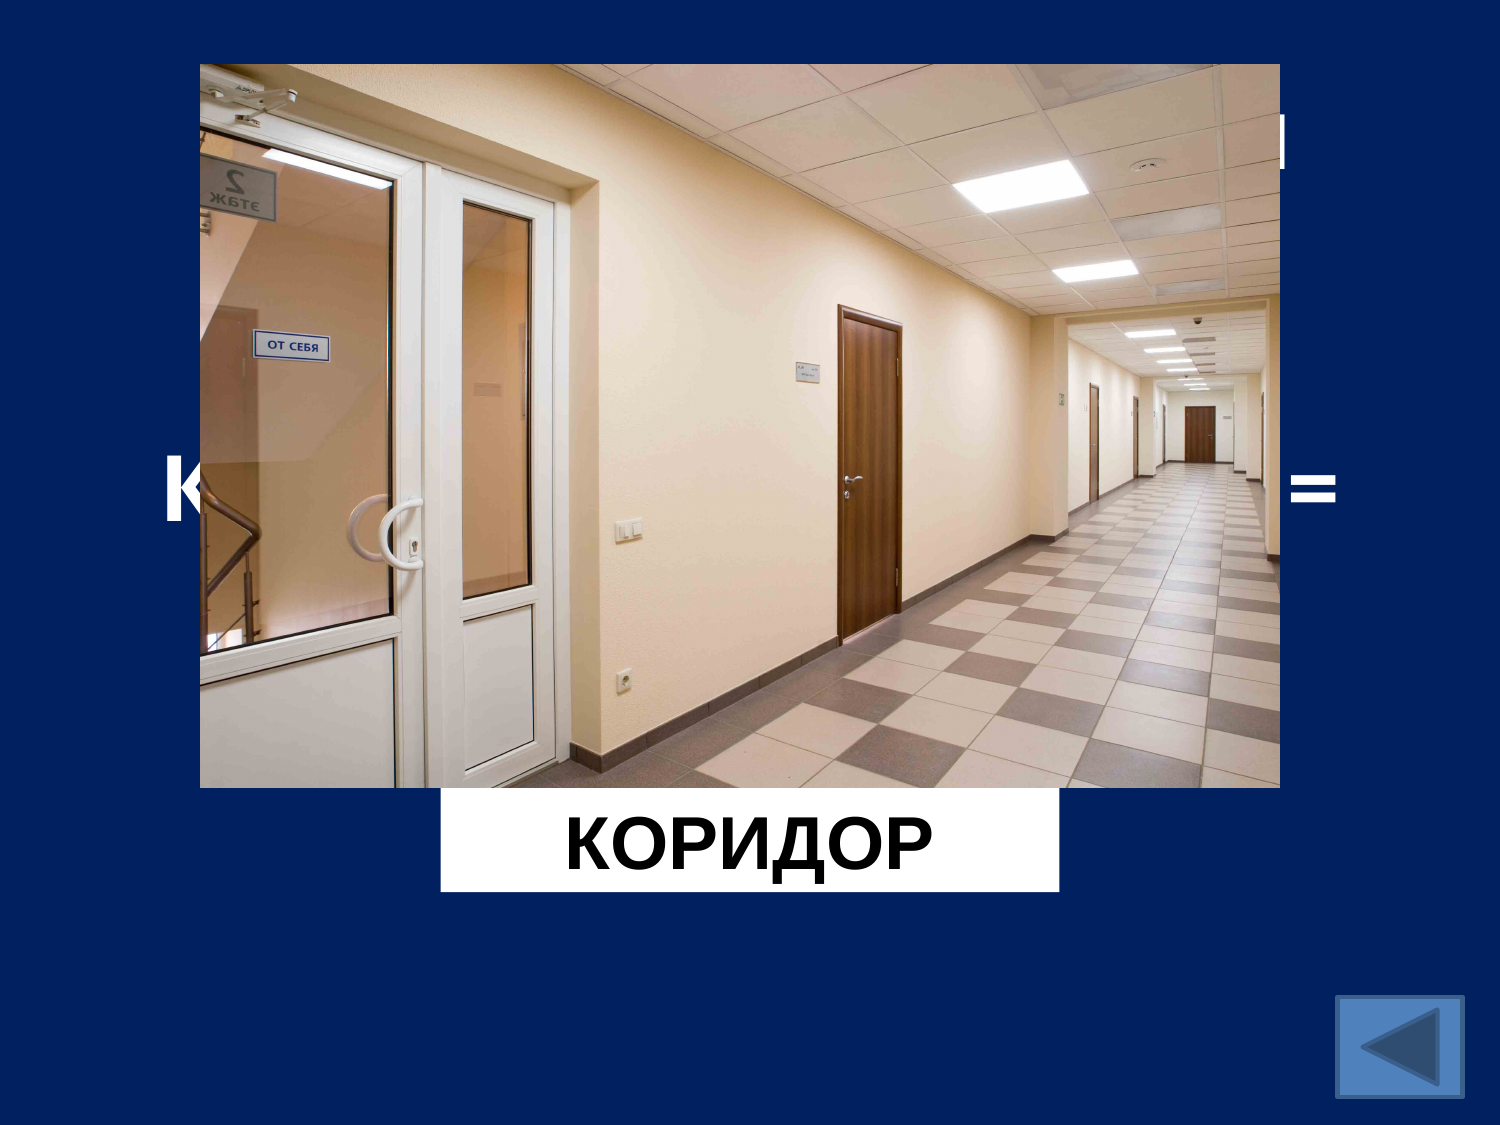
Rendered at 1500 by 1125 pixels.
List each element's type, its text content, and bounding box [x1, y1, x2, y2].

text_box 2.1. Грамматическая арифметика: КОРЬ – Ь + ИДОЛ – Л + Р = [37, 62, 1463, 547]
text_box [1335, 995, 1465, 1099]
text_box КОРИДОР [440, 796, 1060, 893]
picture [199, 64, 1280, 788]
